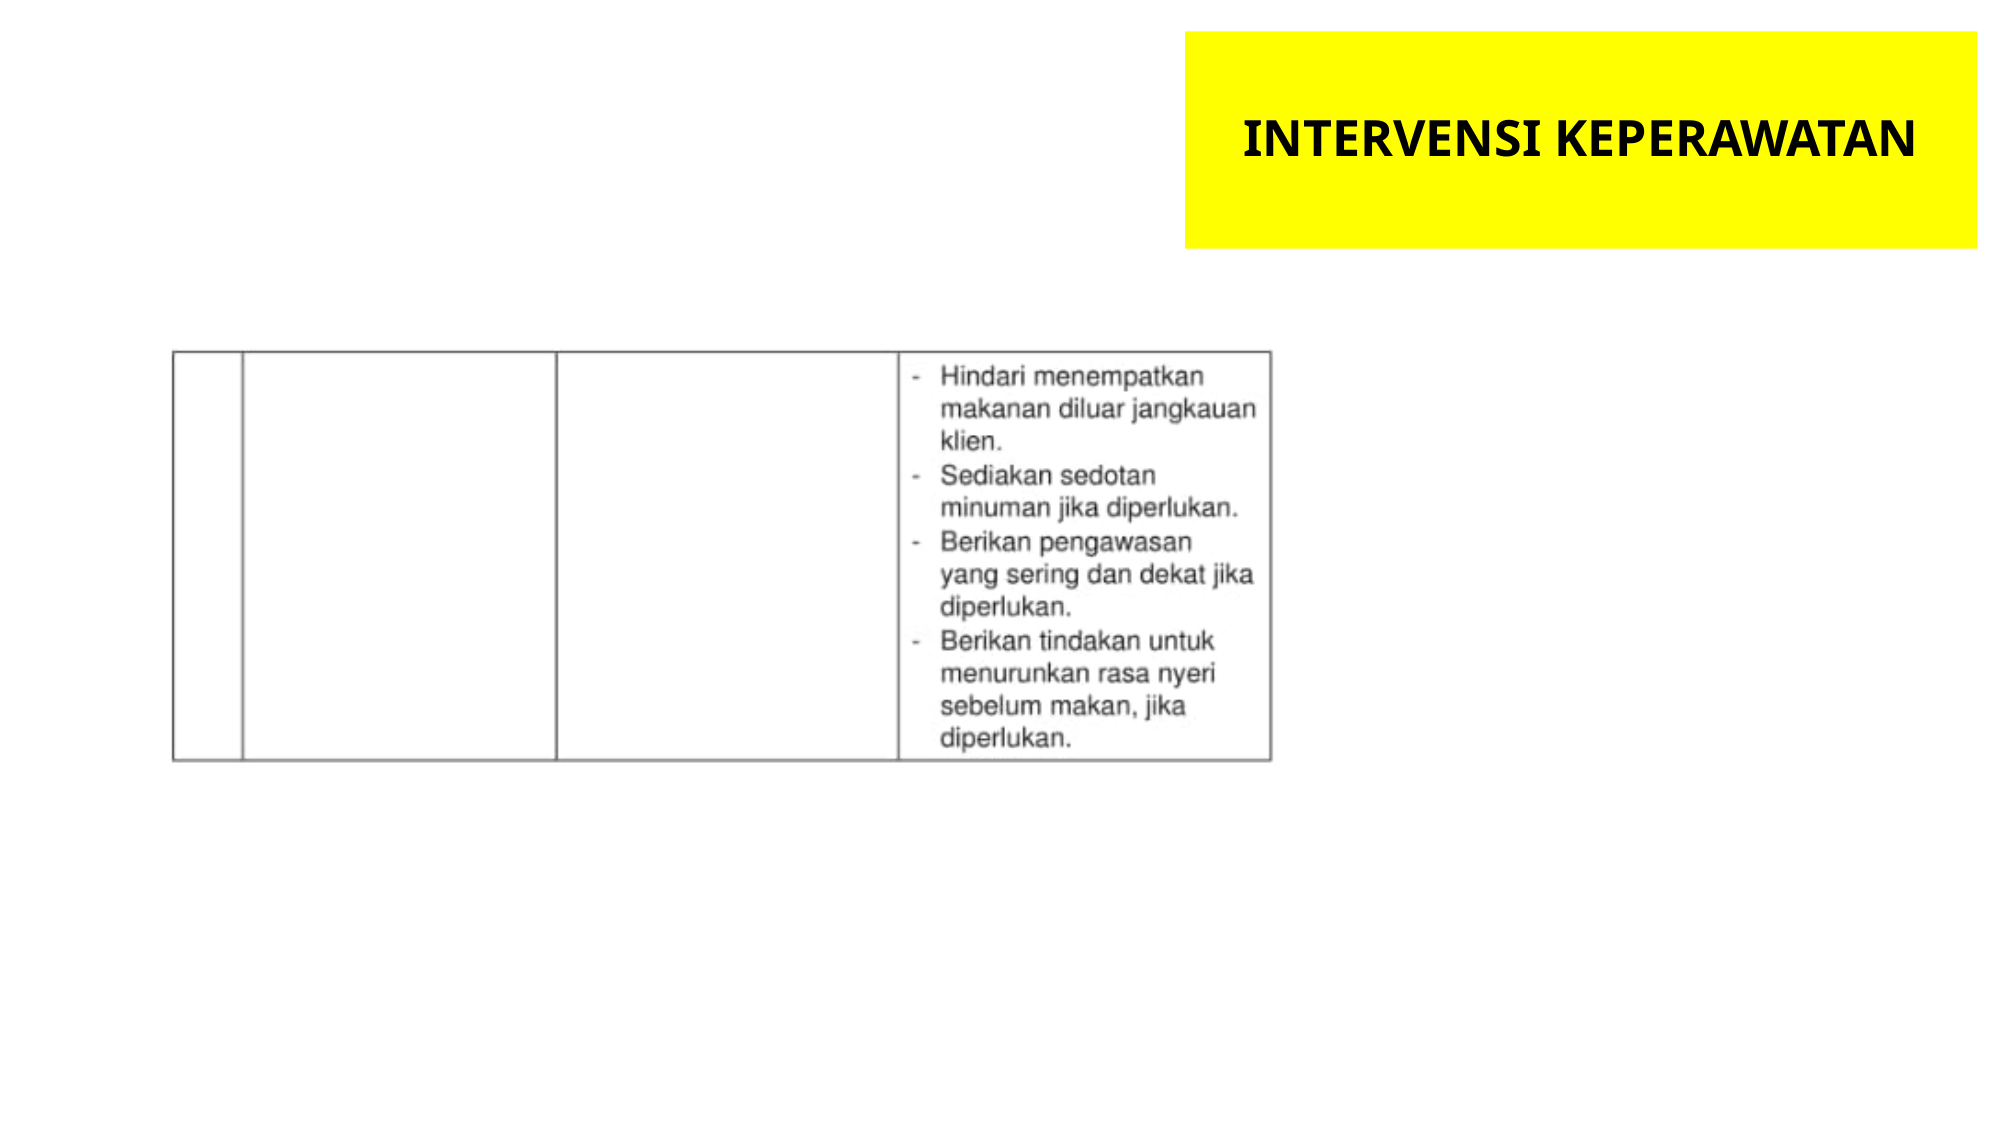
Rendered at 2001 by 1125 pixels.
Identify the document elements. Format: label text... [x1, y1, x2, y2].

text_box INTERVENSI KEPERAWATAN [1185, 31, 1977, 249]
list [22, 232, 1382, 810]
